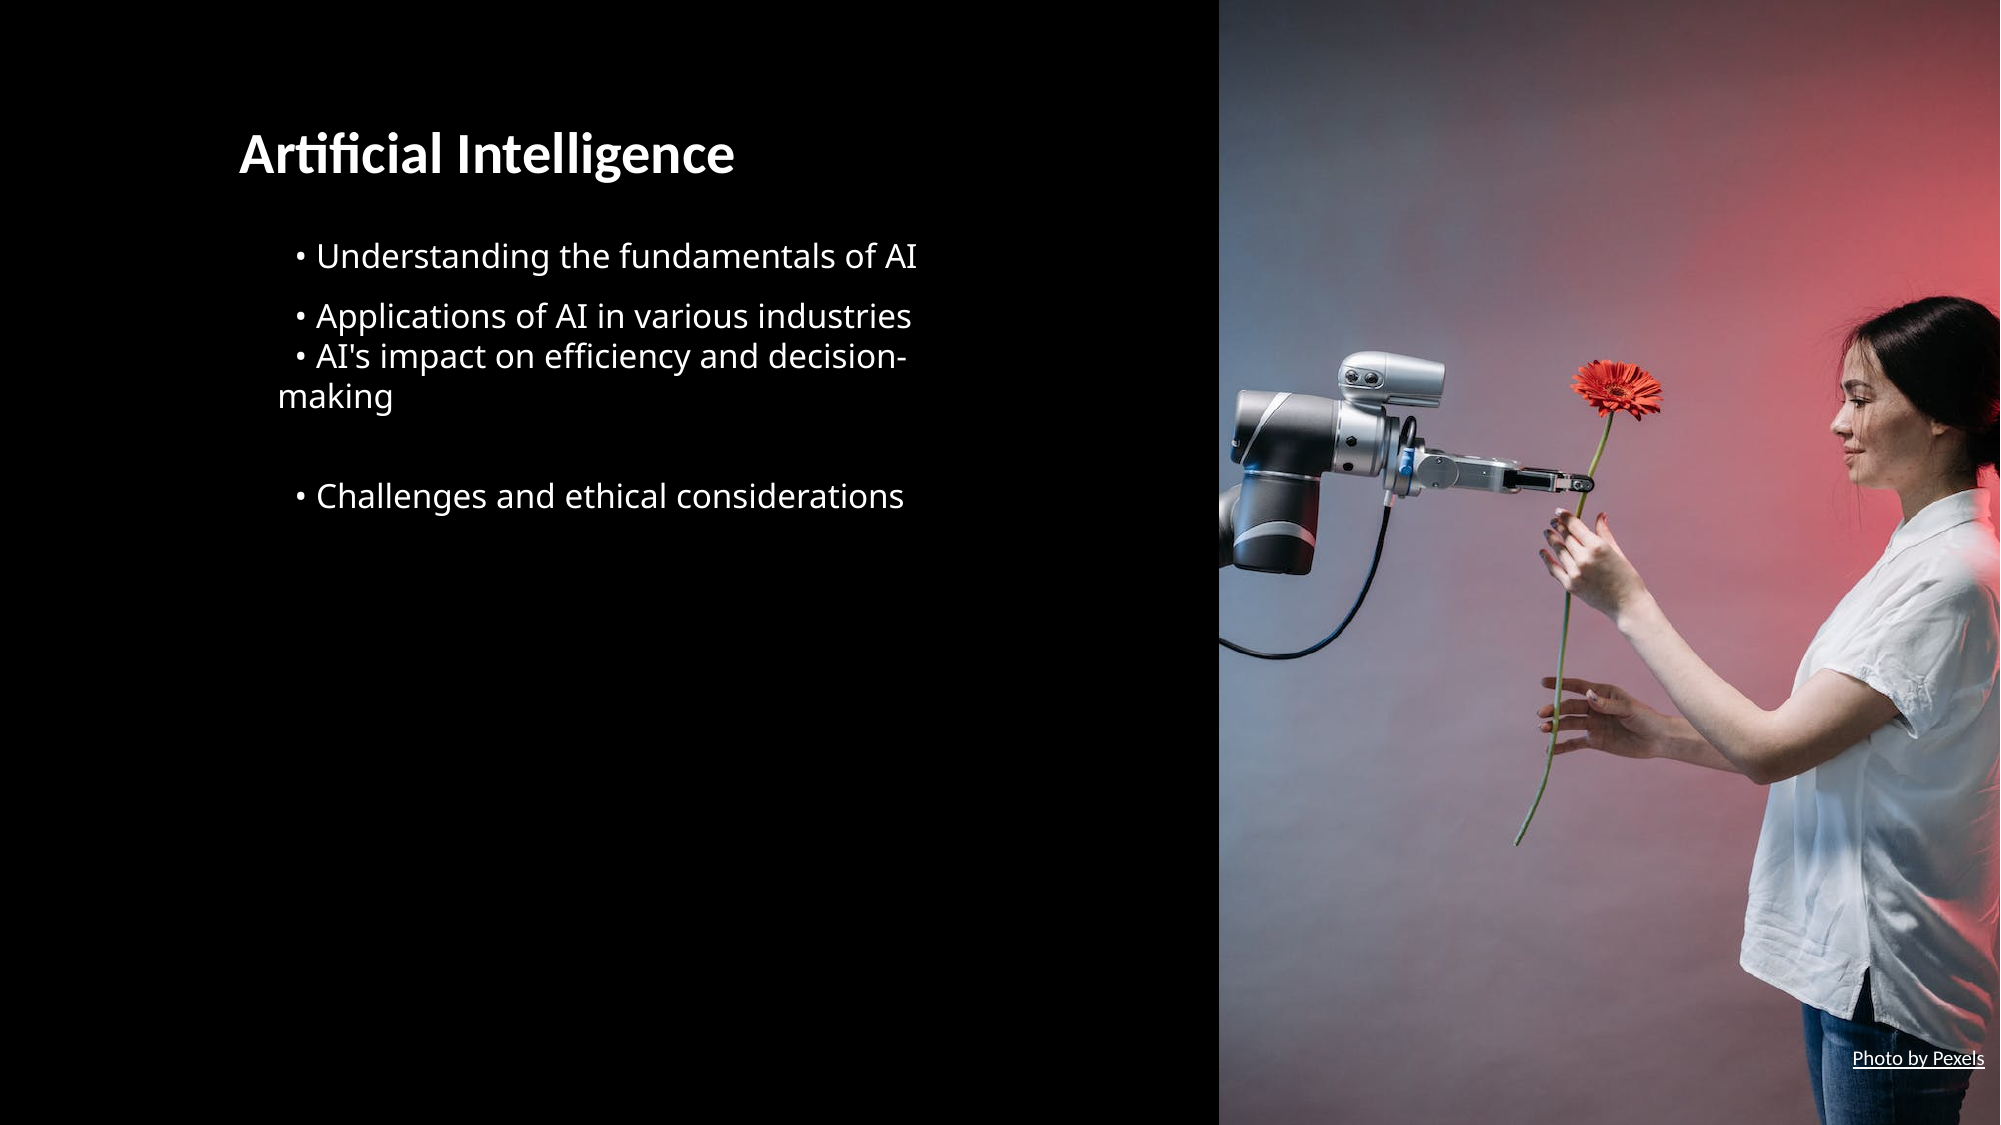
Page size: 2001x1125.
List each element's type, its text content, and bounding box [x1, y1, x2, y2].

text_box • Understanding the fundamentals of AI [262, 217, 1013, 277]
text_box • Challenges and ethical considerations [262, 457, 1013, 533]
text_box • AI's impact on efficiency and decision-making [262, 337, 1013, 413]
text_box • Applications of AI in various industries [262, 277, 1013, 337]
text_box Artificial Intelligence [225, 112, 1219, 188]
picture [1219, 0, 2000, 1125]
